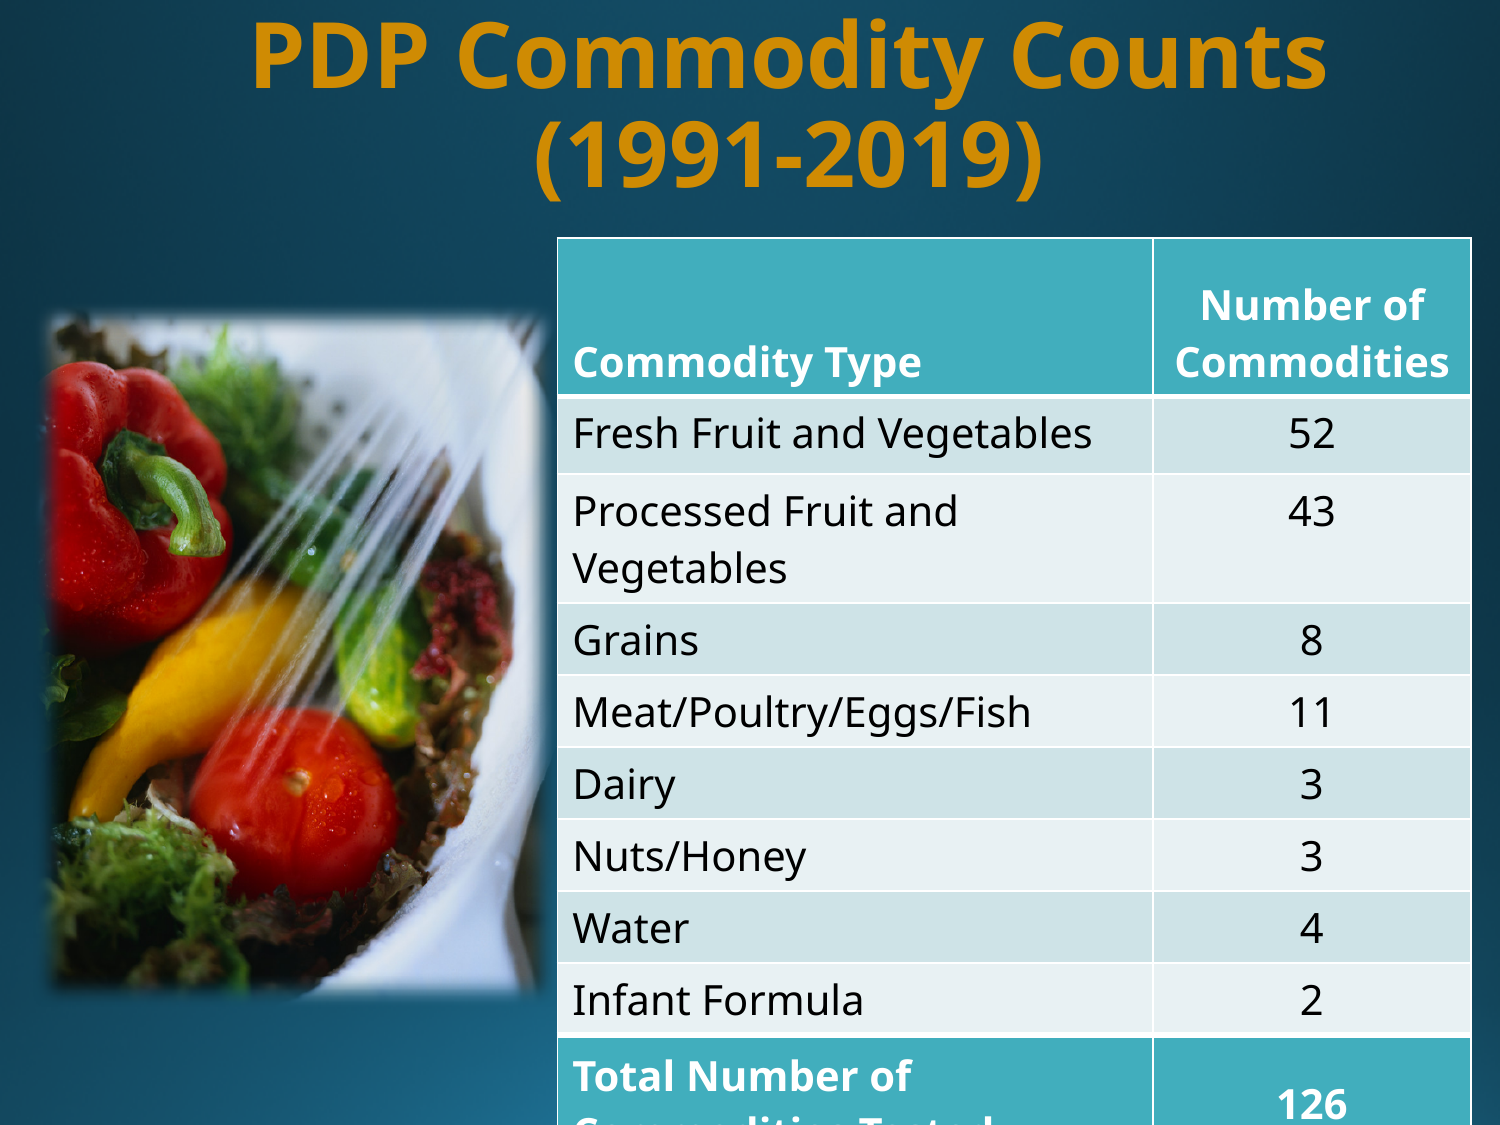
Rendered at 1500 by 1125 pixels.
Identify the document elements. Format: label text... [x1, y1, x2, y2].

table_cell 2 [1154, 964, 1470, 1032]
table_cell 43 [1154, 475, 1470, 602]
picture [0, 0, 1500, 1125]
table_header Commodity Type [558, 239, 1152, 394]
table_cell Water [558, 892, 1152, 962]
table_cell Processed Fruit and Vegetables [558, 475, 1152, 602]
table_cell Meat/Poultry/Eggs/Fish [558, 676, 1152, 746]
table_cell Total Number of Commodities Tested [558, 1038, 1152, 1125]
table_cell Fresh Fruit and Vegetables [558, 399, 1152, 473]
table_cell Dairy [558, 748, 1152, 818]
table_cell 8 [1154, 604, 1470, 674]
table_cell 11 [1154, 676, 1470, 746]
table_cell 3 [1154, 748, 1470, 818]
table_cell Nuts/Honey [558, 820, 1152, 890]
table_cell 3 [1154, 820, 1470, 890]
table_cell Infant Formula [558, 964, 1152, 1032]
title PDP Commodity Counts (1991-2019) [151, 45, 1427, 172]
table_cell 4 [1154, 892, 1470, 962]
table_cell Grains [558, 604, 1152, 674]
table_cell 52 [1154, 399, 1470, 473]
table_cell 126 [1154, 1038, 1470, 1125]
table_header Number of Commodities [1154, 239, 1470, 394]
